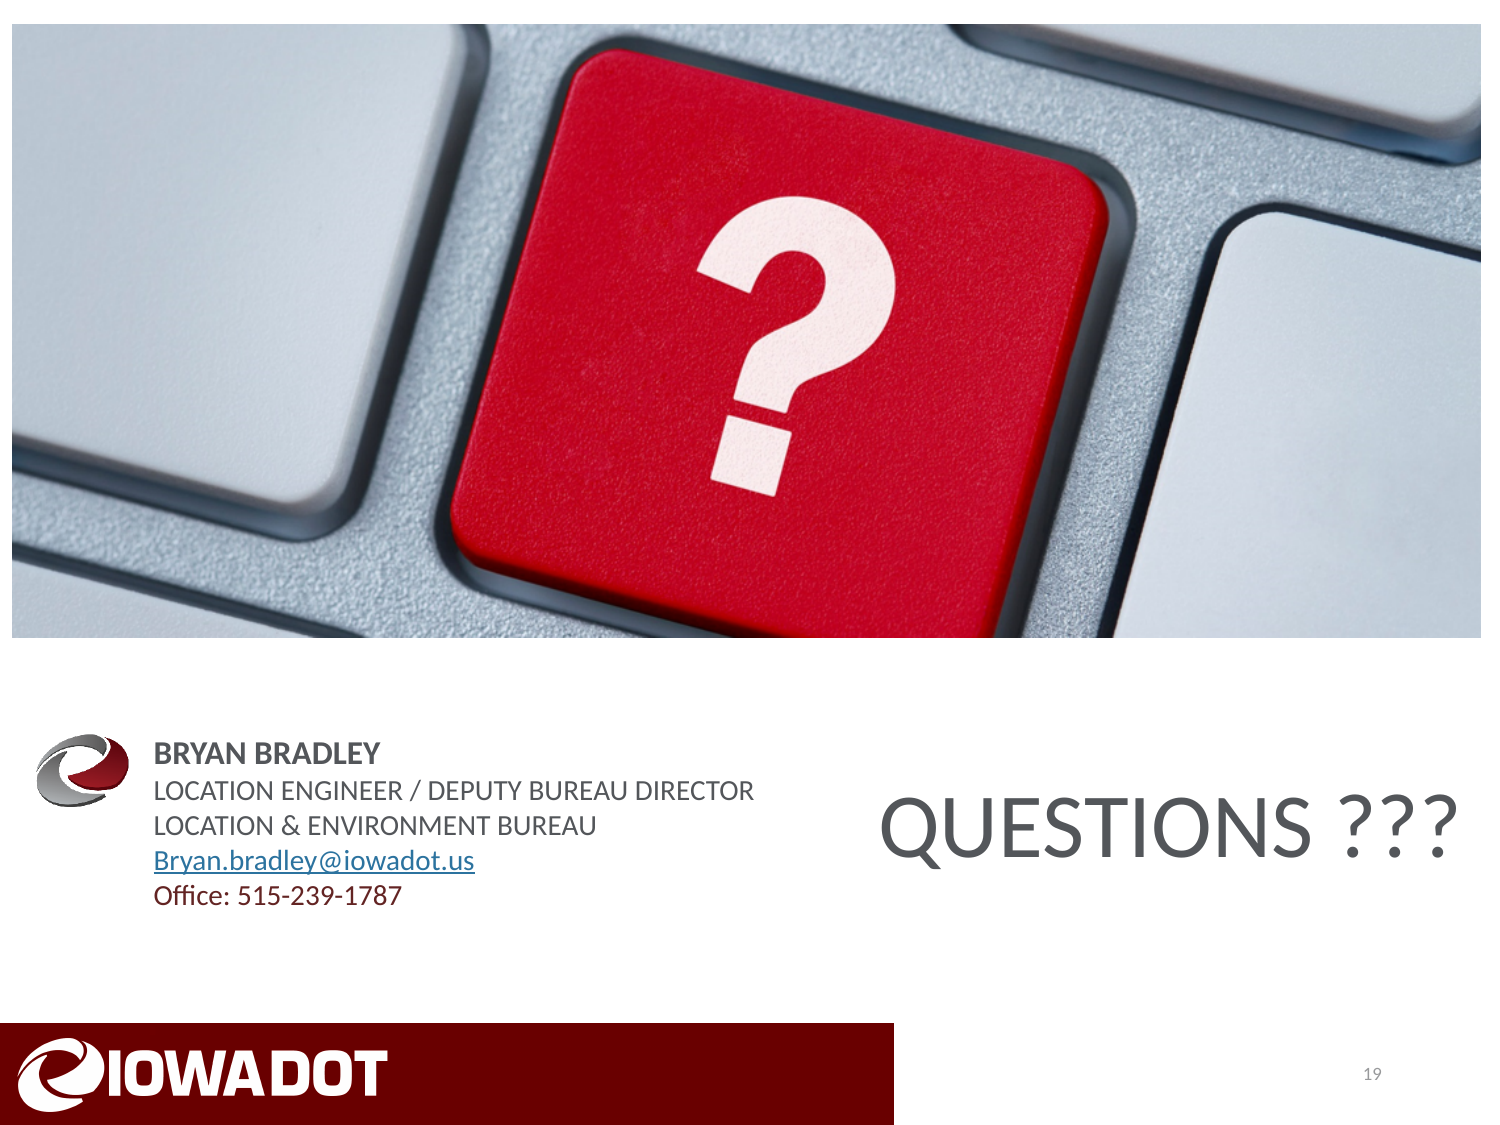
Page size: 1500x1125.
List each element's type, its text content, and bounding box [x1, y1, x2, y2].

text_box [35, 722, 781, 920]
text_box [0, 1023, 894, 1125]
slide_number 19 [1059, 1042, 1397, 1103]
picture [12, 24, 1481, 638]
text_box QUESTIONS ??? [863, 758, 1478, 883]
